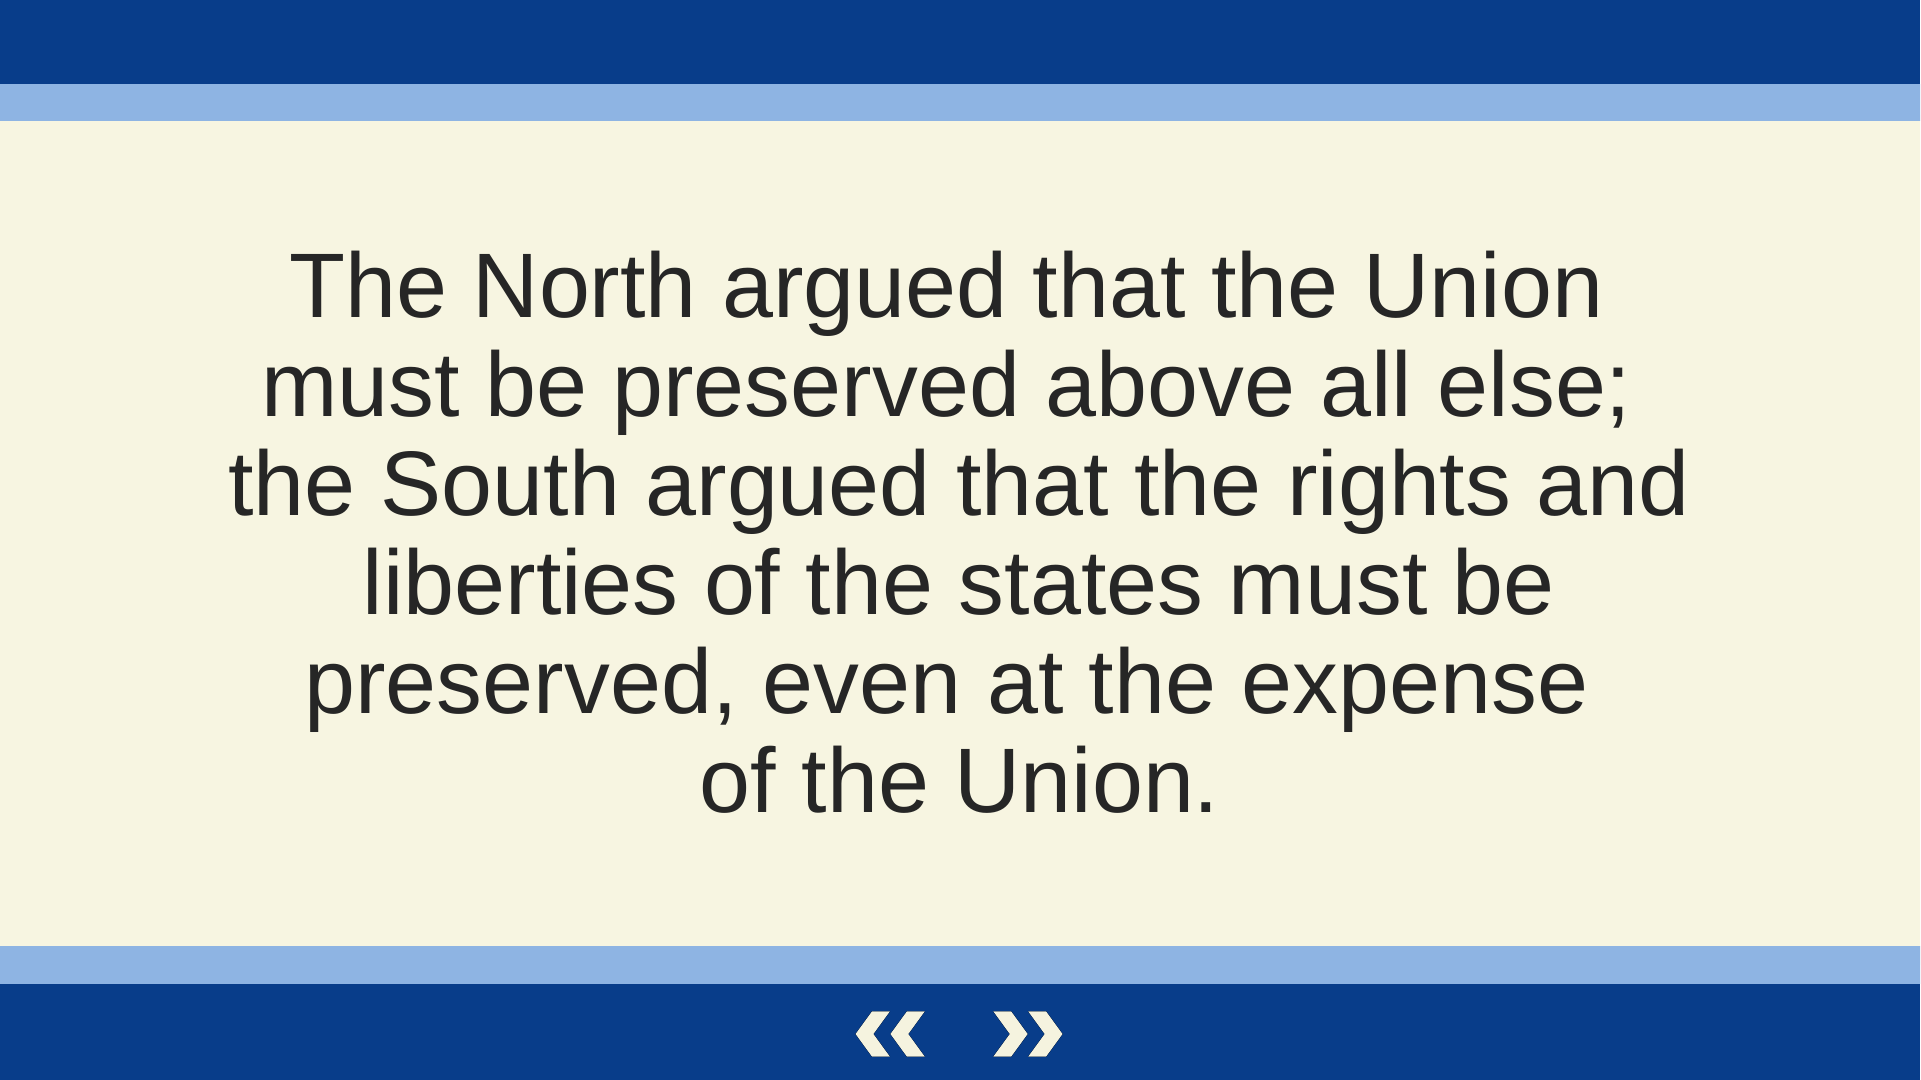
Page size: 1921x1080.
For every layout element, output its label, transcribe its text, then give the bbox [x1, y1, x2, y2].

list The North argued that the Union must be preserved above all else; the South argued that the rights and liberties of the states must be preserved, even at the expense of the Union. [172, 135, 1748, 935]
picture [978, 996, 1073, 1072]
picture [845, 996, 940, 1072]
